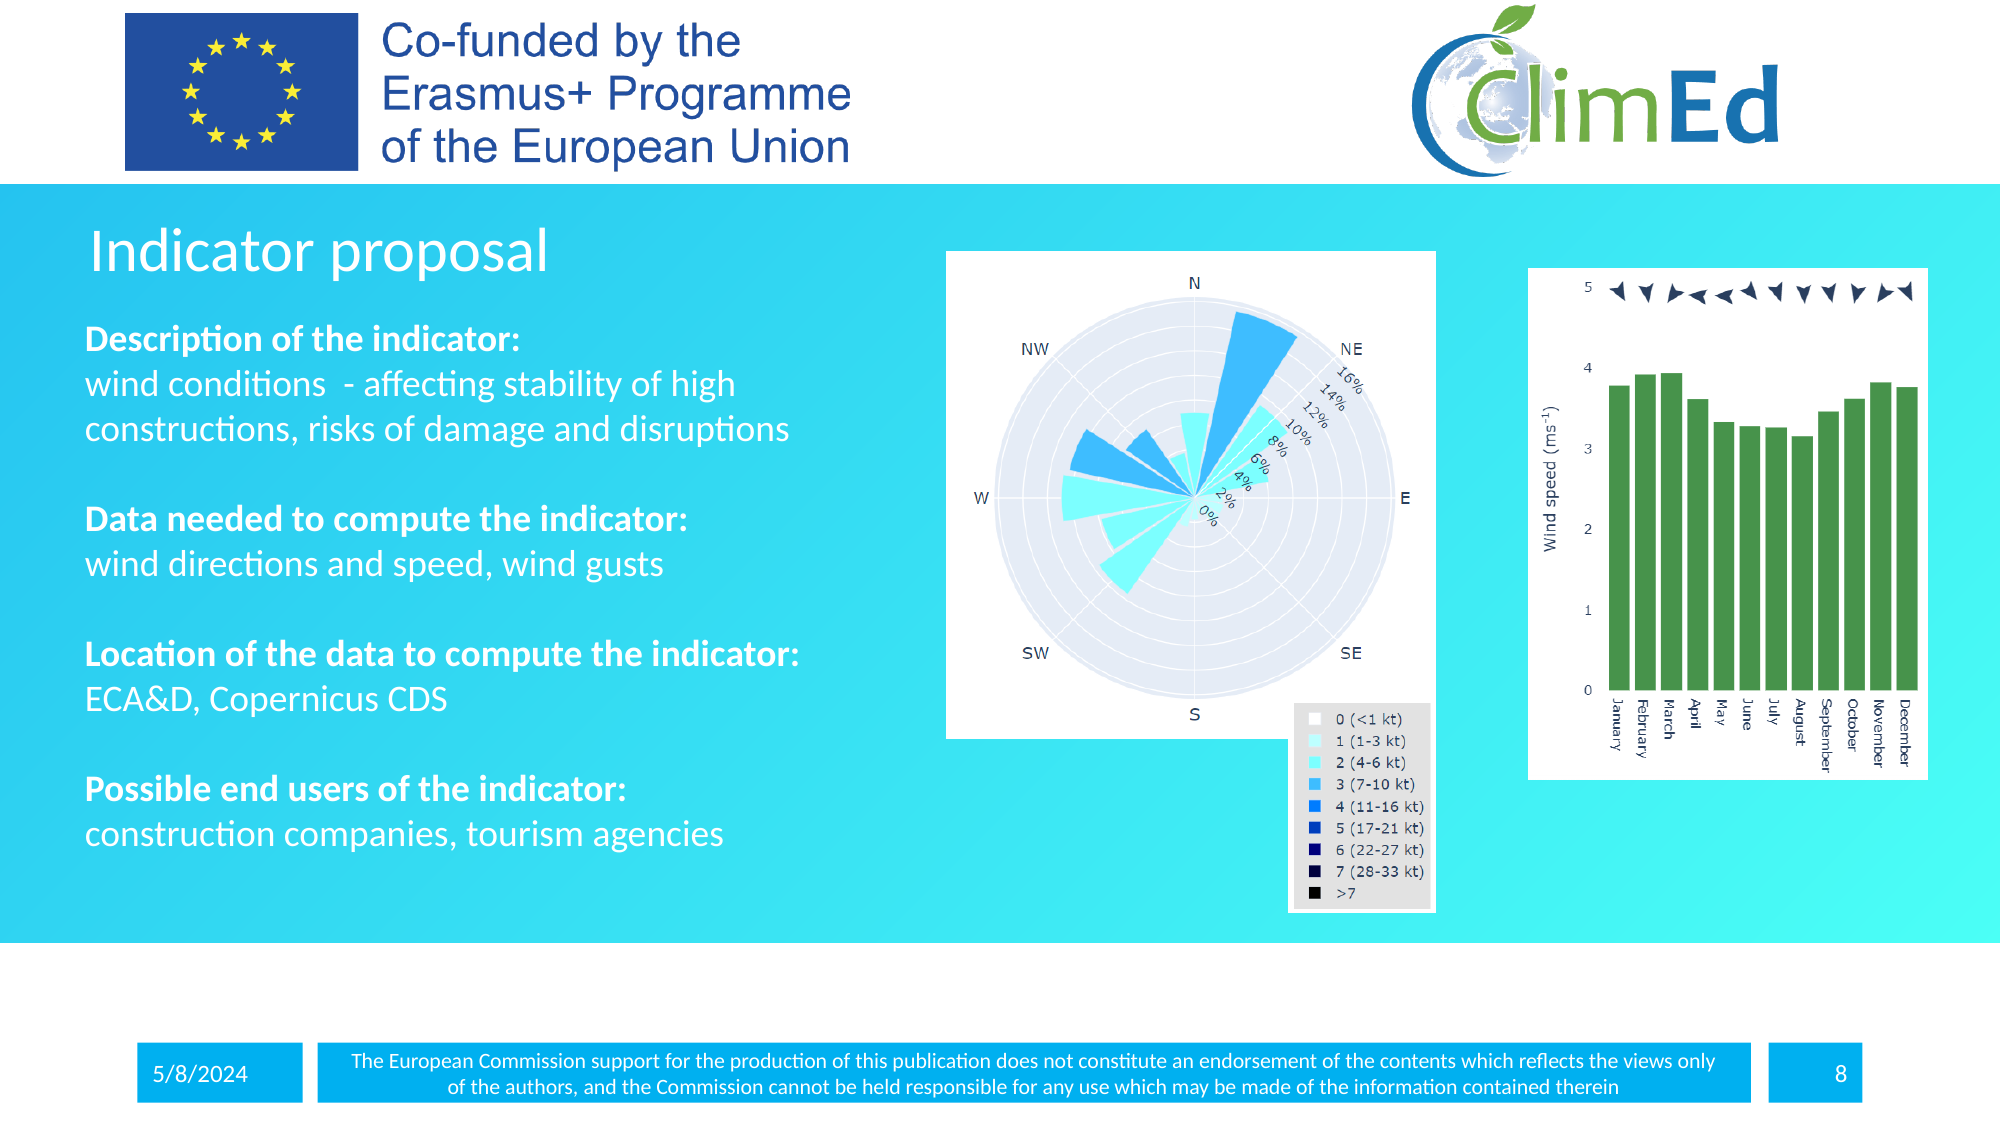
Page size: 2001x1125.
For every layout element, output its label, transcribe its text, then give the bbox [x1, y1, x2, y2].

picture [125, 12, 850, 172]
picture [946, 251, 1437, 913]
text_box Description of the indicator: wind conditions - affecting stability of high constructions, risks of damage and disruptions Data needed to compute the indicator: wind directions and speed, wind gusts Location of the data to compute the indicator: ECA&D, Copernicus CDS Possible end users of the indicator: construction companies, tourism agencies [70, 306, 947, 862]
title Indicator proposal [46, 208, 594, 293]
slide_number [137, 1042, 303, 1103]
slide_number ‹#› [1768, 1042, 1863, 1103]
picture [1410, 4, 1779, 177]
footer The European Commission support for the production of this publication does not constitute an endorsement of the contents which reflects the views only of the authors, and the Commission cannot be held responsible for any use which may be made of the information contained therein [317, 1042, 1751, 1103]
picture [1528, 268, 1929, 780]
